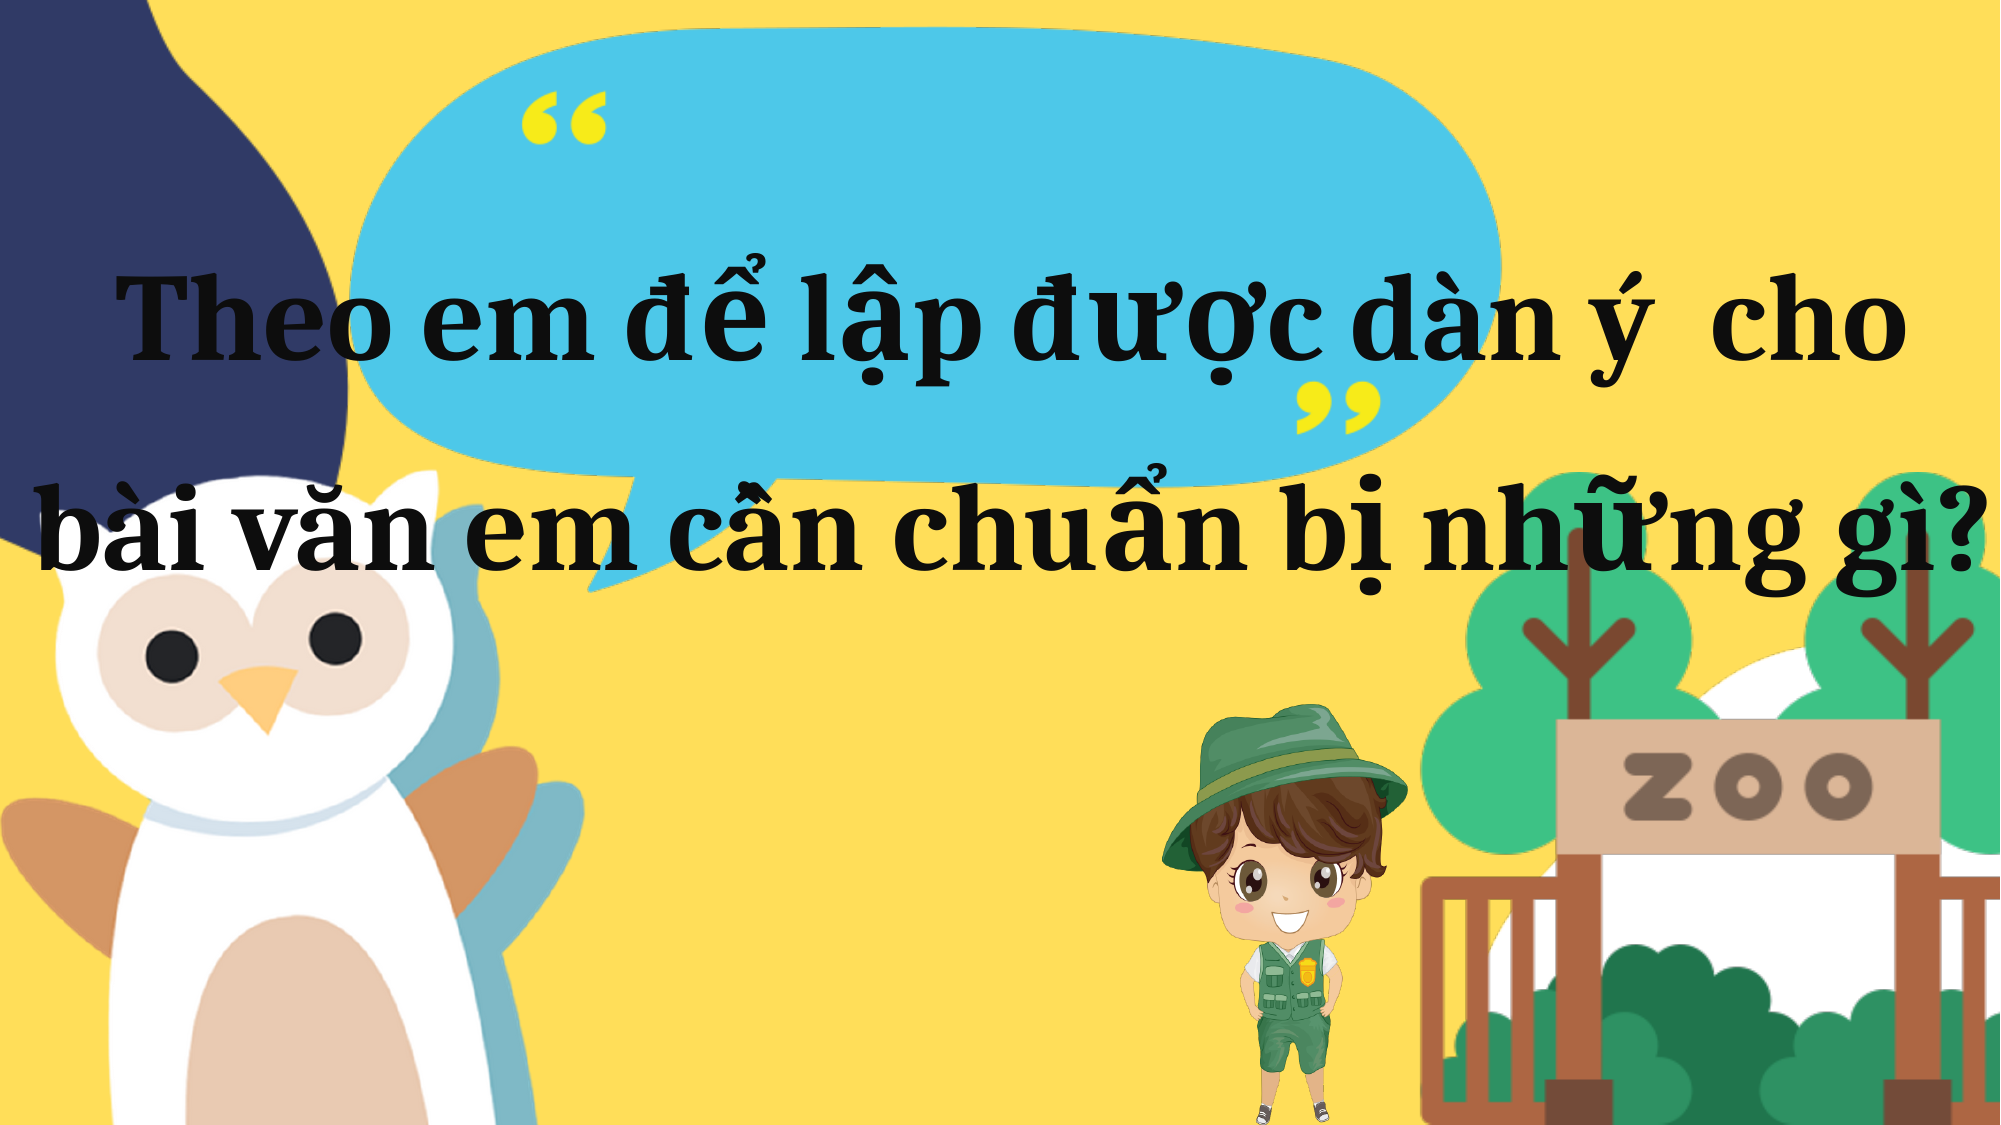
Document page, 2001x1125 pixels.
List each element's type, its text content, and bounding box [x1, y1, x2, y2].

picture [0, 0, 2000, 1125]
text_box Theo em để lập được dàn ý cho bài văn em cần chuẩn bị những gì? [1513, 175, 2000, 470]
